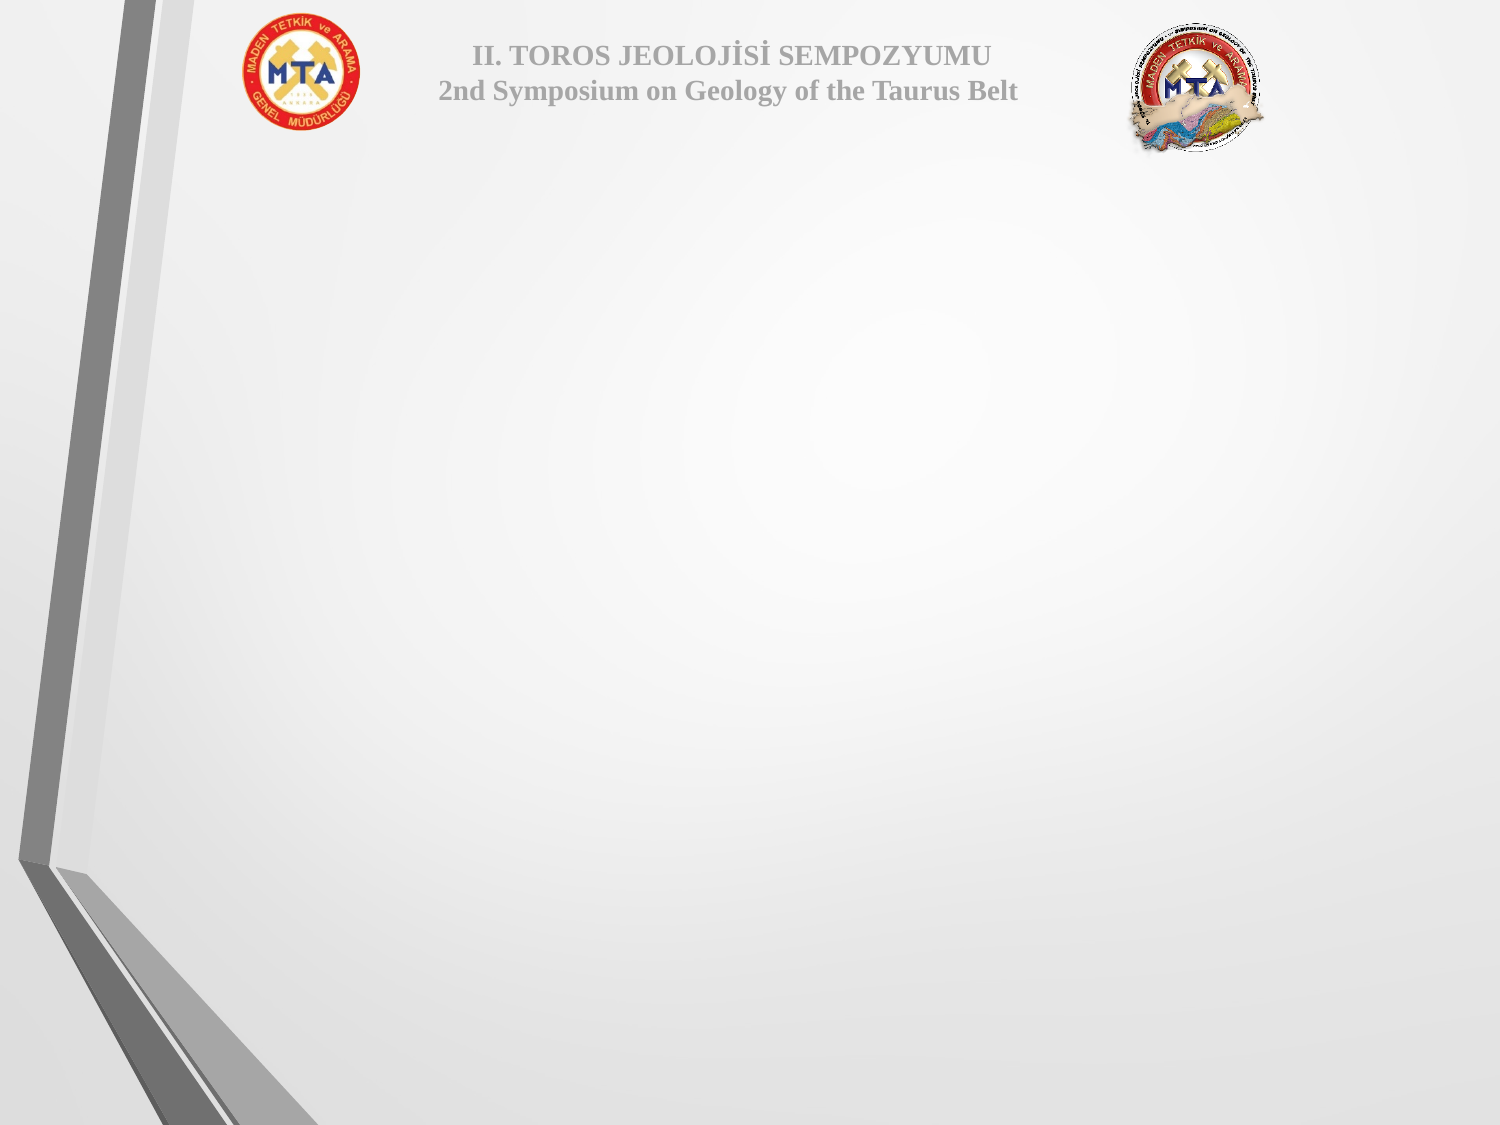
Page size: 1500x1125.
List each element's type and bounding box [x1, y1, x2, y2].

picture [1116, 12, 1276, 160]
picture [242, 12, 361, 131]
